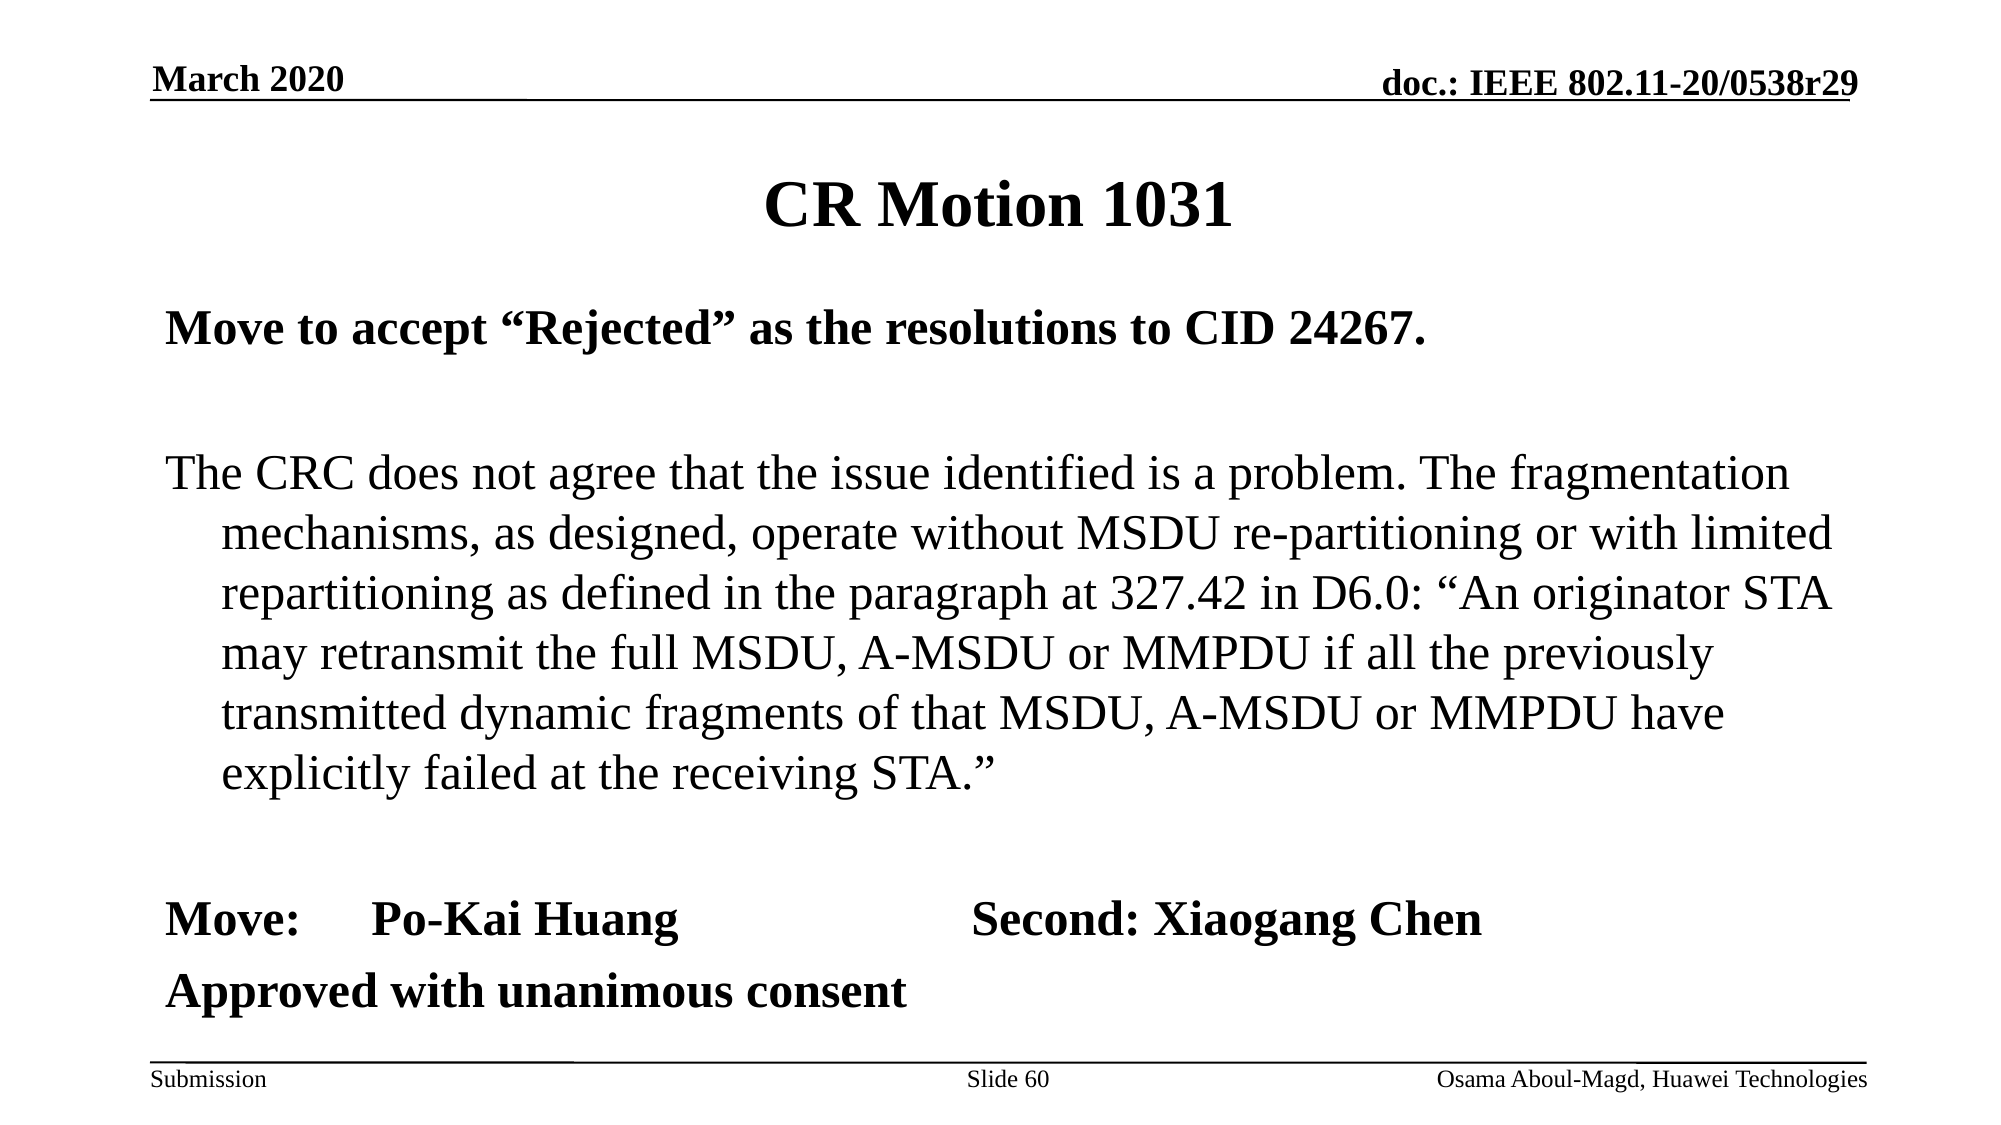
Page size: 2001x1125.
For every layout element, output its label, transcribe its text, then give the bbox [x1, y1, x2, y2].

footer Osama Aboul-Magd, Huawei Technologies [1171, 1061, 1869, 1093]
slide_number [152, 54, 563, 100]
title CR Motion 1031 [149, 112, 1850, 286]
slide_number Slide 60 [950, 1061, 1067, 1123]
list Move to accept “Rejected” as the resolutions to CID 24267. The CRC does not agree that the issue identified is a problem. The fragmentation mechanisms, as designed, operate without MSDU re-partitioning or with limited repartitioning as defined in the paragraph at 327.42 in D6.0: “An originator STA may retransmit the full MSDU, A-MSDU or MMPDU if all the previously transmitted dynamic fragments of that MSDU, A-MSDU or MMPDU have explicitly failed at the receiving STA.” Move: Po-Kai Huang Second: Xiaogang Chen Approved with unanimous consent [149, 286, 1850, 963]
